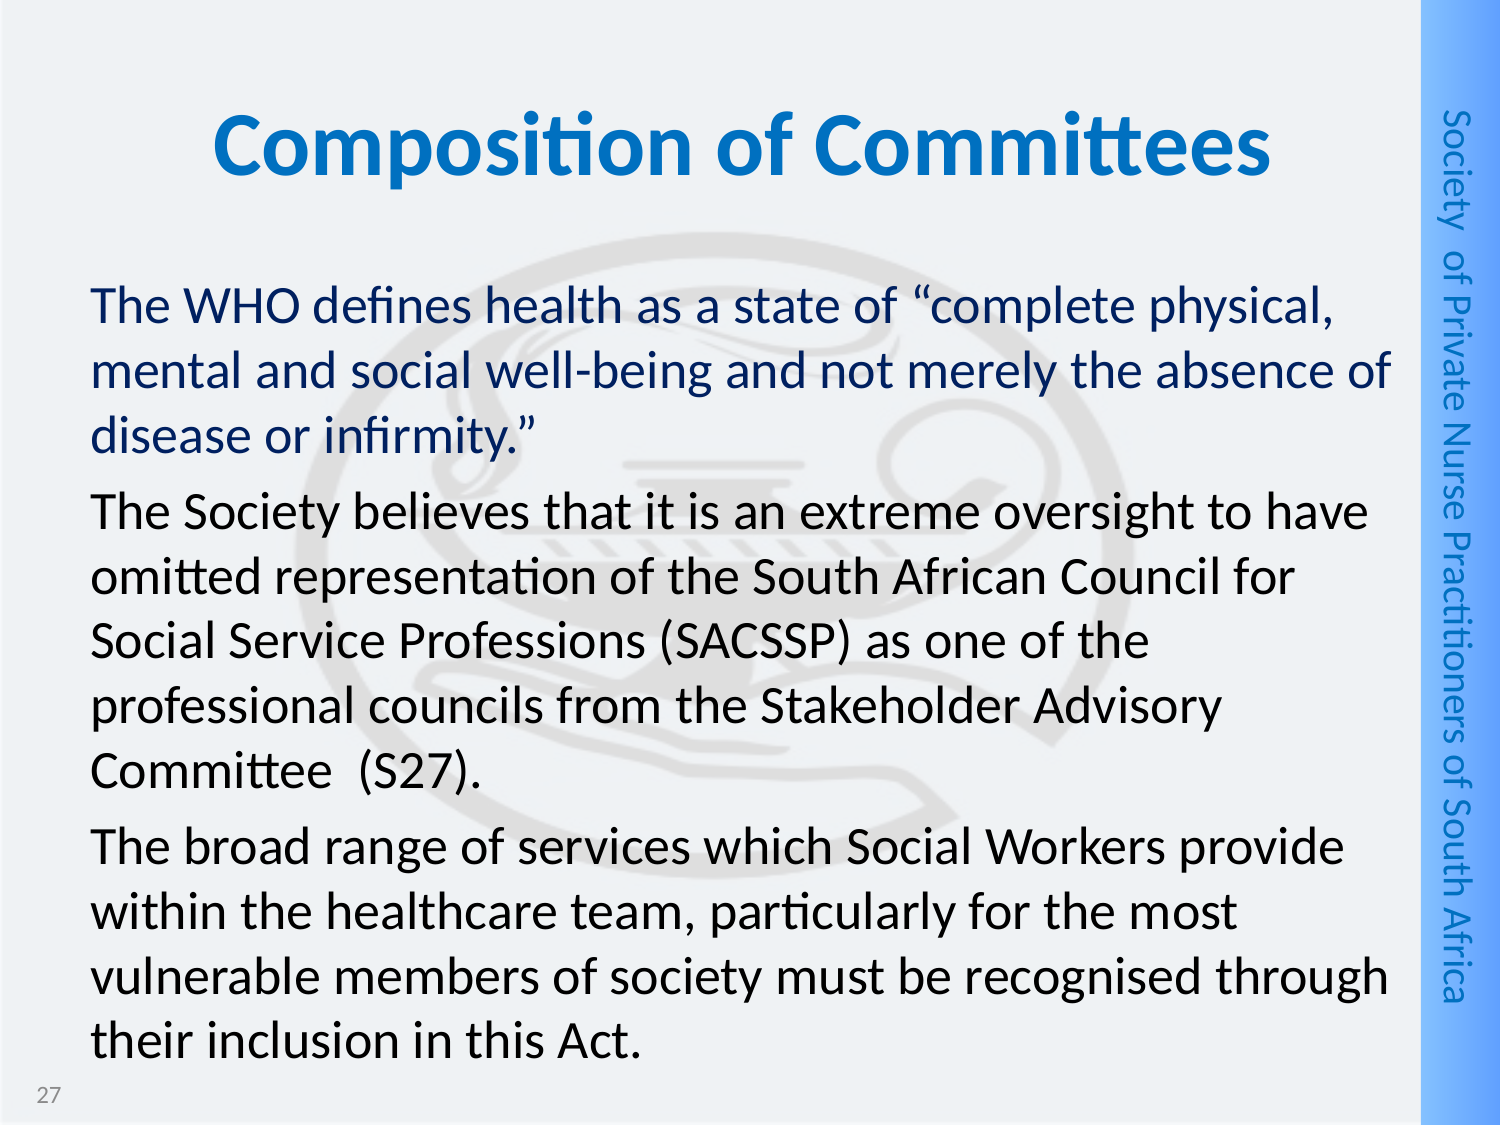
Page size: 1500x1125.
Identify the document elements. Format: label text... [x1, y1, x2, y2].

slide_number 27 [0, 1063, 77, 1124]
title Composition of Committees [75, 45, 1412, 233]
list The WHO defines health as a state of “complete physical, mental and social well-being and not merely the absence of disease or infirmity.” The Society believes that it is an extreme oversight to have omitted representation of the South African Council for Social Service Professions (SACSSP) as one of the professional councils from the Stakeholder Advisory Committee (S27). The broad range of services which Social Workers provide within the healthcare team, particularly for the most vulnerable members of society must be recognised through their inclusion in this Act. [75, 262, 1412, 1083]
